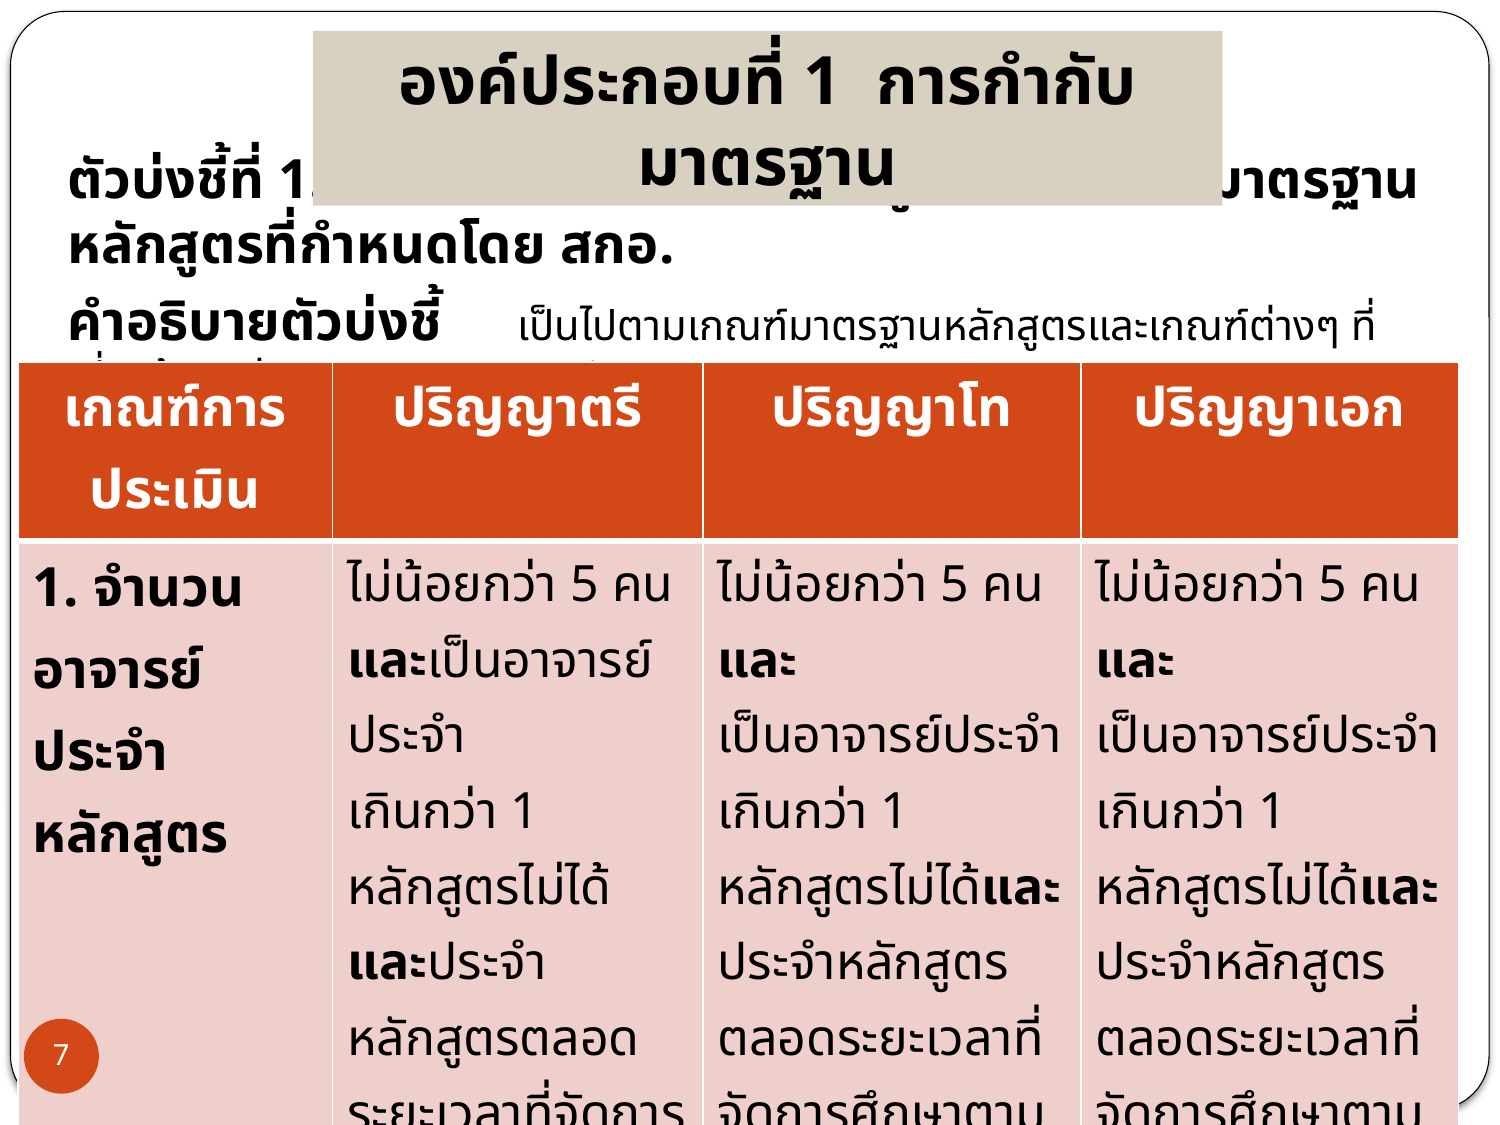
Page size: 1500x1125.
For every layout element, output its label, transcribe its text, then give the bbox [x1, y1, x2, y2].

text_box องค์ประกอบที่ 1 การกำกับมาตรฐาน [312, 30, 1223, 206]
table_header ปริญญาตรี [333, 363, 702, 538]
table_cell ไม่น้อยกว่า 5 คนและ เป็นอาจารย์ประจำ เกินกว่า 1 หลักสูตรไม่ได้และประจำหลักสูตรตลอดระยะเวลาที่จัดการศึกษาตามหลักสูตรนั้น [1082, 544, 1458, 1125]
table_cell 1. จำนวนอาจารย์ประจำหลักสูตร [19, 544, 332, 1125]
table_header ปริญญาเอก [1082, 363, 1458, 538]
list ตัวบ่งชี้ที่ 1.1 การบริหารจัดการหลักสูตรตามเกณฑ์มาตรฐานหลักสูตรที่กำหนดโดย สกอ. คำอธิบายตัวบ่งชี้ เป็นไปตามเกณฑ์มาตรฐานหลักสูตรและเกณฑ์ต่างๆ ที่เกี่ยวข้อง เช่น เกณฑ์มาตรฐานหลักสูตร พ.ศ. 2548 [53, 137, 1471, 1094]
table_header เกณฑ์การประเมิน [19, 363, 332, 538]
table_cell ไม่น้อยกว่า 5 คน และเป็นอาจารย์ประจำ เกินกว่า 1 หลักสูตรไม่ได้และประจำหลักสูตรตลอดระยะเวลาที่จัดการศึกษาตามหลักสูตรนั้น [333, 544, 702, 1125]
table_cell ไม่น้อยกว่า 5 คน และ เป็นอาจารย์ประจำ เกินกว่า 1 หลักสูตรไม่ได้และประจำหลักสูตรตลอดระยะเวลาที่จัดการศึกษาตามหลักสูตรนั้น [704, 544, 1080, 1125]
slide_number 7 [23, 1018, 99, 1094]
table_header ปริญญาโท [704, 363, 1080, 538]
